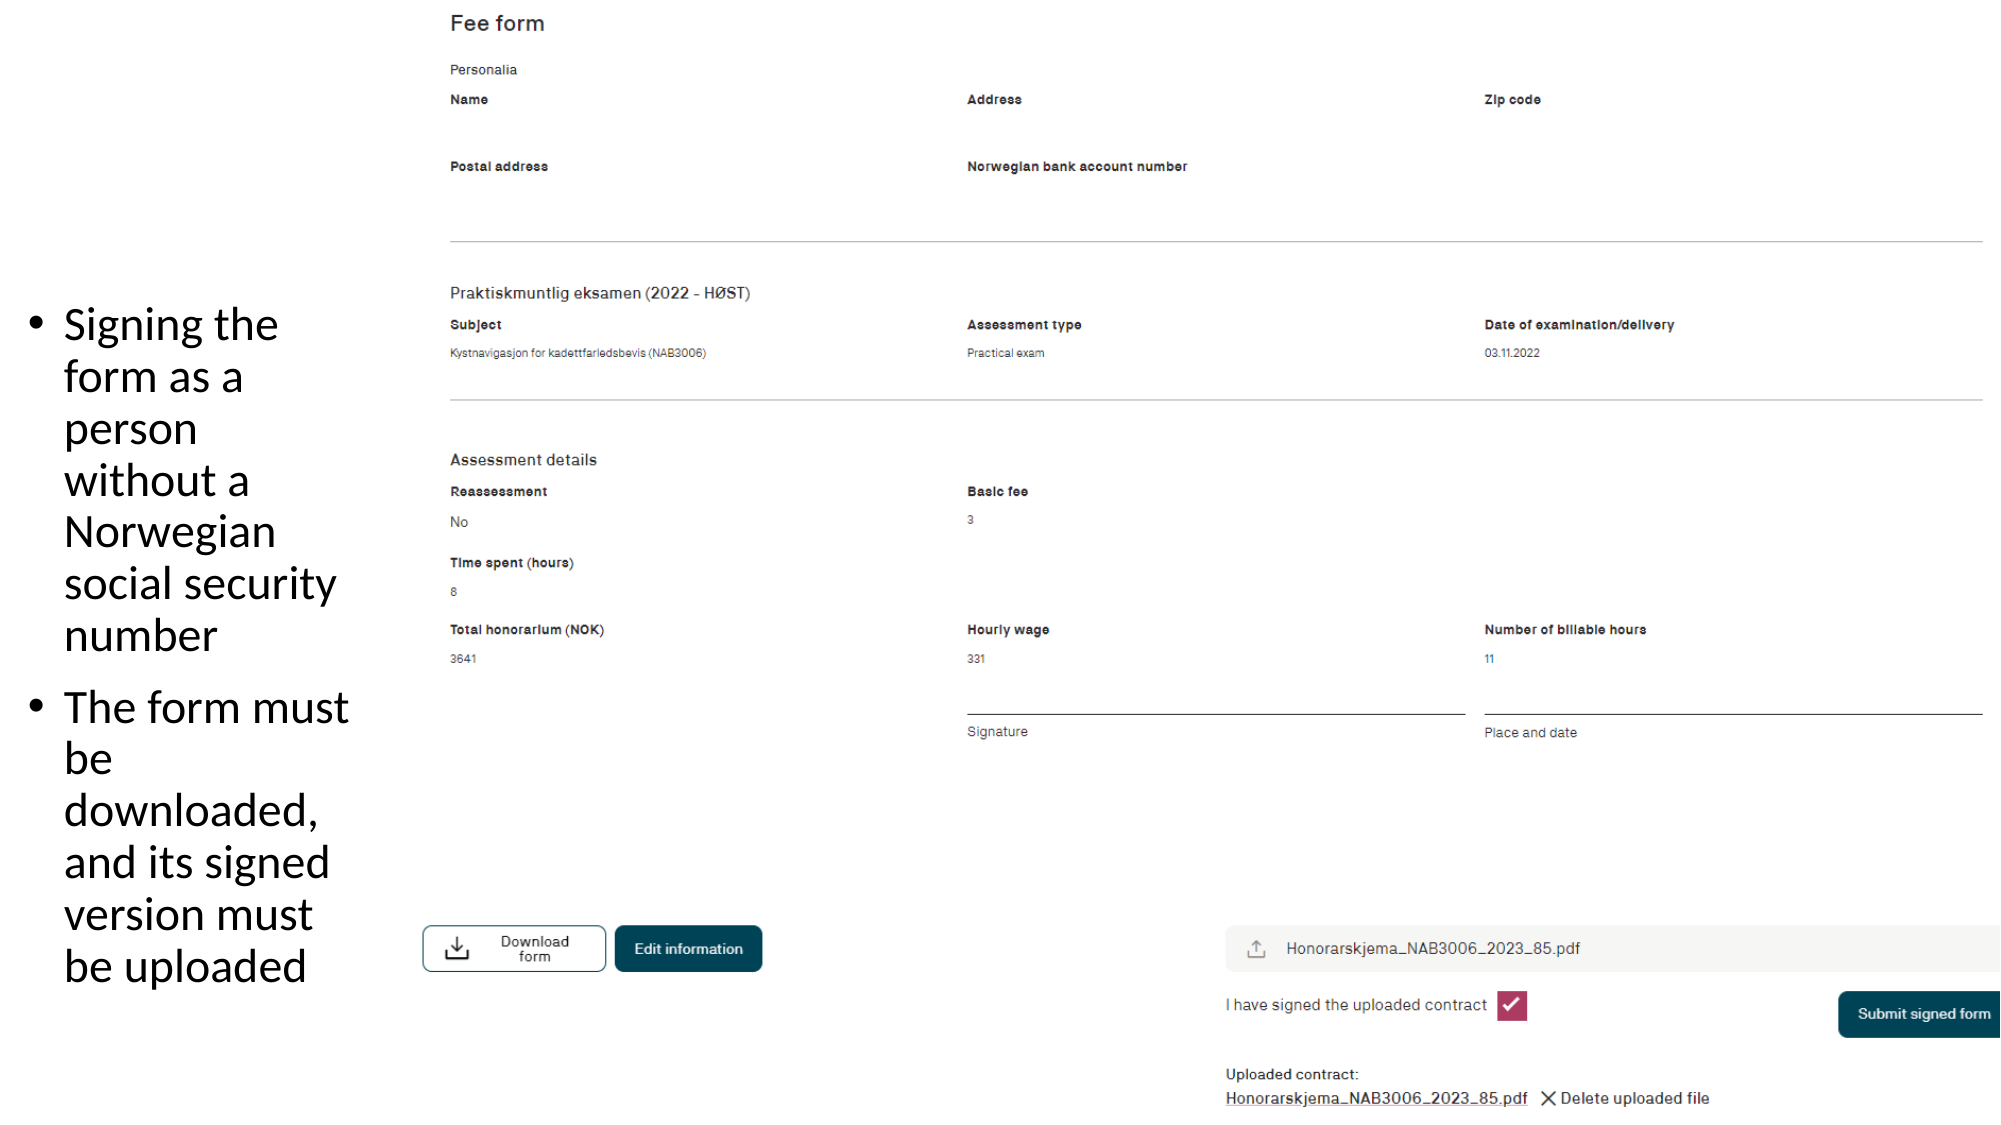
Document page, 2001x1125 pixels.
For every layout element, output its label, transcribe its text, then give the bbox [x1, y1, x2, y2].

picture [1863, 1009, 1879, 1018]
picture [1961, 1009, 1967, 1018]
list Signing the form as a person without a Norwegian social security number The form must be downloaded, and its signed version must be uploaded [12, 291, 376, 1006]
picture [413, 0, 2000, 1125]
picture [1882, 1012, 1900, 1018]
picture [1937, 1012, 1950, 1018]
picture [1911, 1012, 1933, 1021]
picture [1979, 1012, 1986, 1018]
